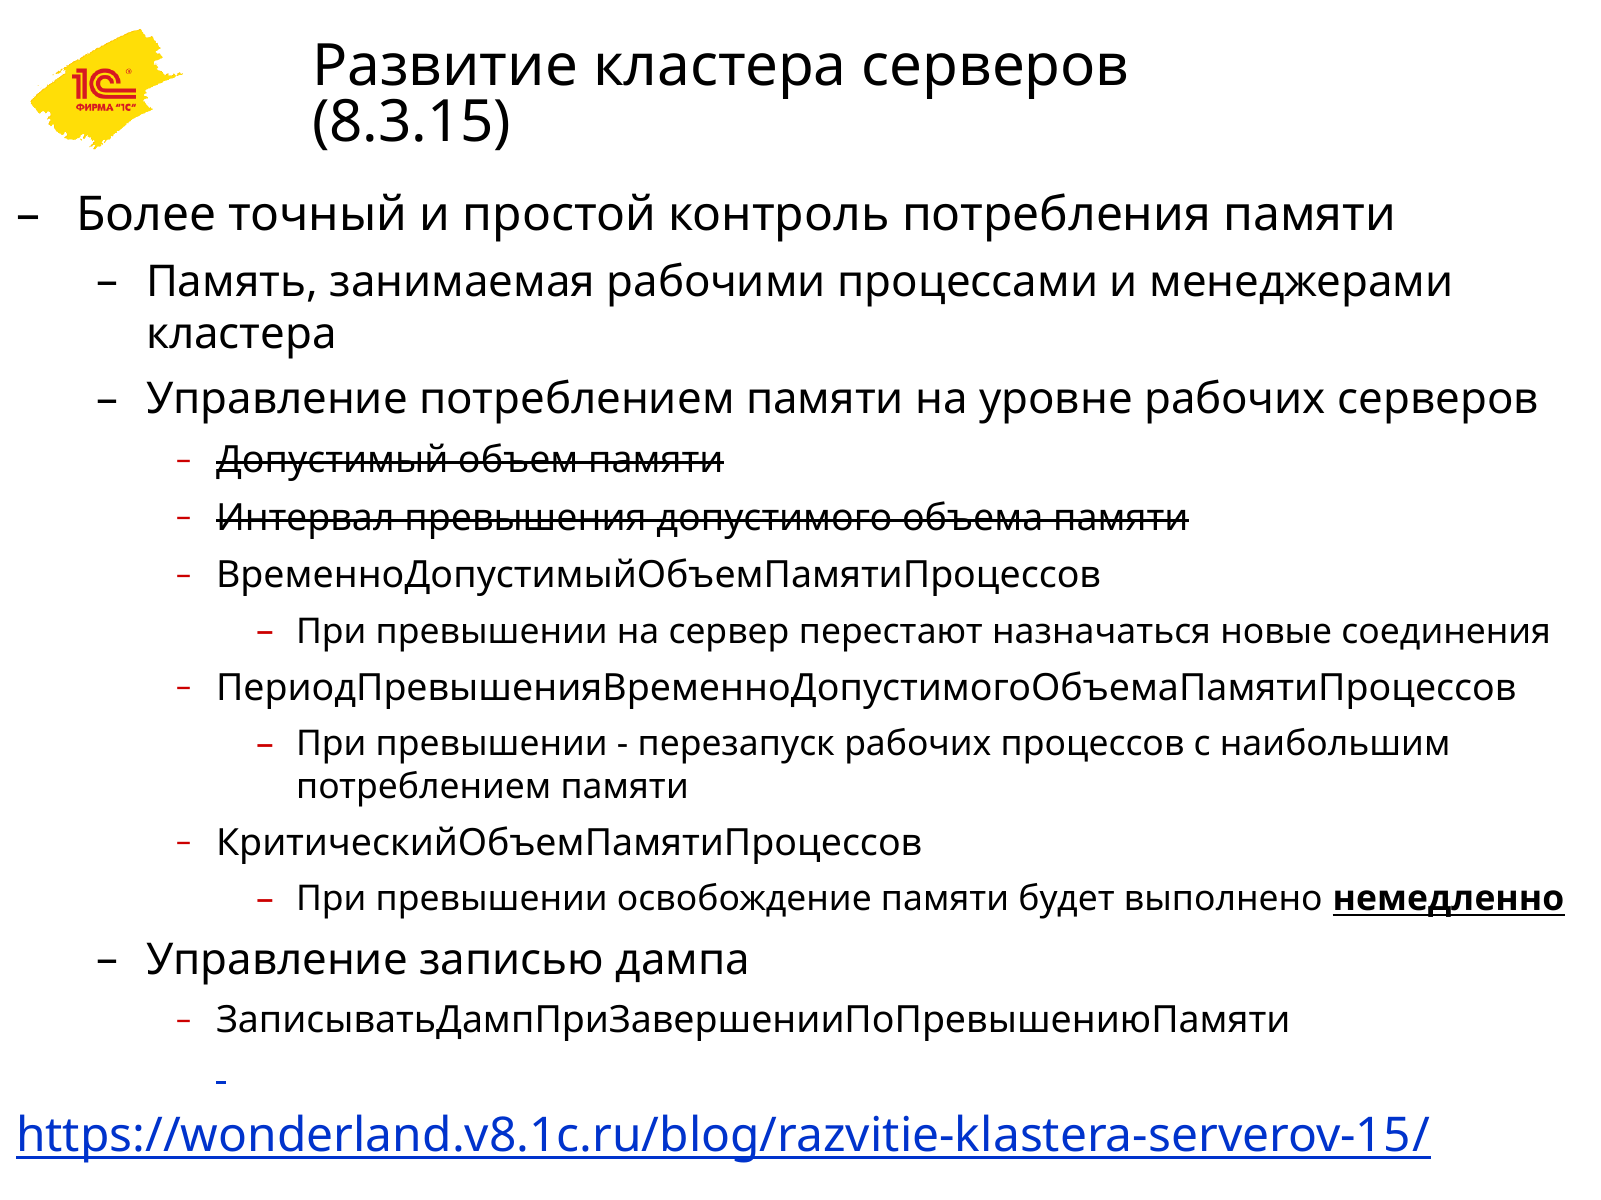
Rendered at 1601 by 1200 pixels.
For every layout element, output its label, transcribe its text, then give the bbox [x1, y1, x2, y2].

title Развитие кластера серверов (8.3.15) [296, 2, 1309, 174]
list Более точный и простой контроль потребления памяти Память, занимаемая рабочими процессами и менеджерами кластера Управление потреблением памяти на уровне рабочих серверов Допустимый объем памяти Интервал превышения допустимого объема памяти ВременноДопустимыйОбъемПамятиПроцессов При превышении на сервер перестают назначаться новые соединения ПериодПревышенияВременноДопустимогоОбъемаПамятиПроцессов При превышении - перезапуск рабочих процессов с наибольшим потреблением памяти КритическийОбъемПамятиПроцессов При превышении освобождение памяти будет выполнено немедленно Управление записью дампа ЗаписыватьДампПриЗавершенииПоПревышениюПамяти https://wonderland.v8.1c.ru/blog/razvitie-klastera-serverov-15/ [0, 174, 1601, 1155]
picture [25, 25, 186, 152]
